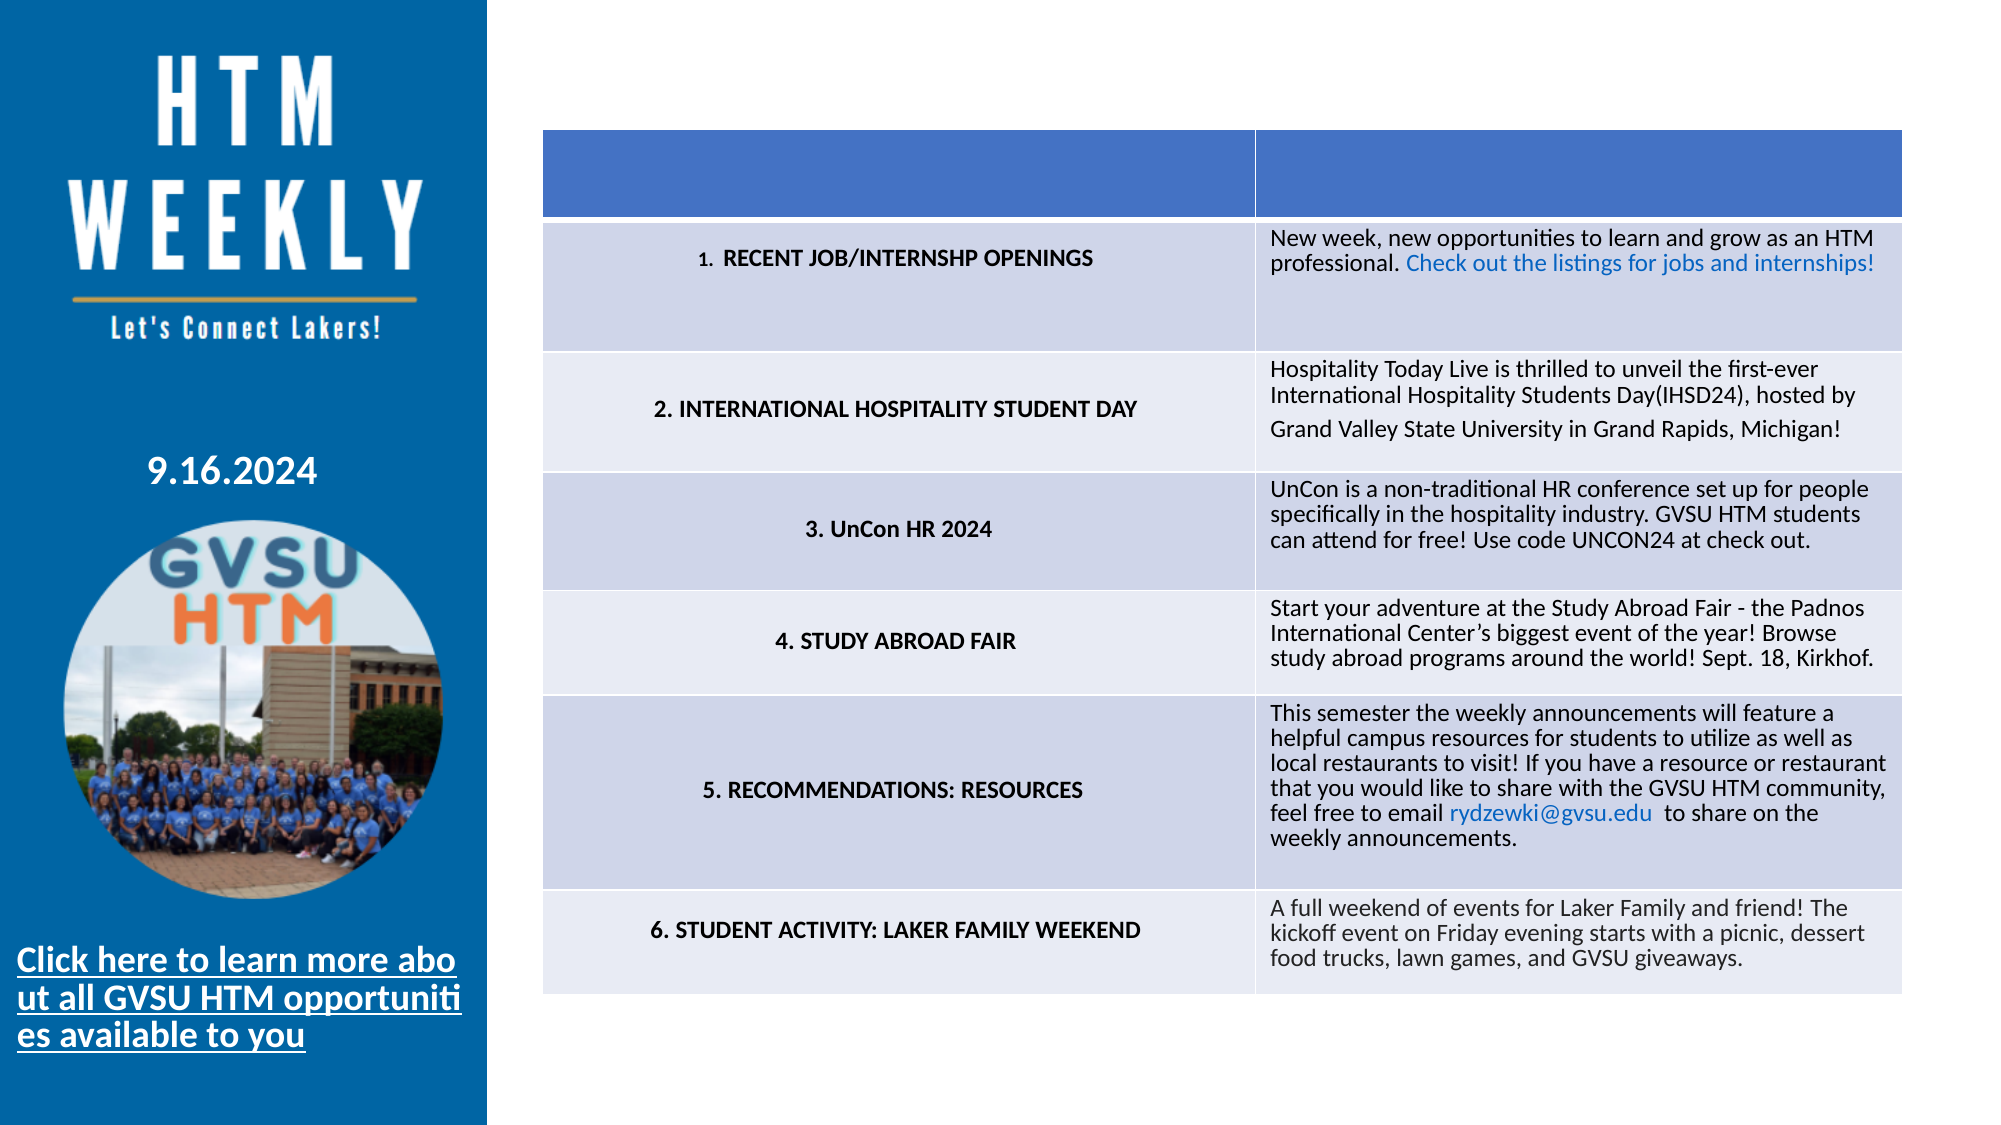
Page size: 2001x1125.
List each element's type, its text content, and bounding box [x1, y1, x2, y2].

table_header [543, 130, 1255, 217]
table_cell This semester the weekly announcements will feature a helpful campus resources for students to utilize as well as local restaurants to visit! If you have a resource or restaurant that you would like to share with the GVSU HTM community, feel free to email rydzewki@gvsu.edu to share on the weekly announcements. [1256, 696, 1902, 889]
text_box Click here to learn more about all GVSU HTM opportunities available to you [2, 928, 485, 988]
table_cell 6. STUDENT ACTIVITY: LAKER FAMILY WEEKEND [543, 891, 1255, 994]
table_cell 2. INTERNATIONAL HOSPITALITY STUDENT DAY [543, 353, 1255, 471]
table_cell Start your adventure at the Study Abroad Fair - the Padnos International Center’s biggest event of the year! Browse study abroad programs around the world! Sept. 18, Kirkhof. [1256, 591, 1902, 694]
table_cell 5. RECOMMENDATIONS: RESOURCES [543, 696, 1255, 889]
text_box 9.16.2024 [96, 435, 368, 501]
table_header [1256, 130, 1902, 217]
table_cell Hospitality Today Live is thrilled to unveil the first-ever International Hospitality Students Day(IHSD24), hosted by Grand Valley State University in Grand Rapids, Michigan! [1256, 353, 1902, 471]
text_box [0, 0, 487, 1125]
table_cell UnCon is a non-traditional HR conference set up for people specifically in the hospitality industry. GVSU HTM students can attend for free! Use code UNCON24 at check out. [1256, 473, 1902, 590]
table_cell 4. STUDY ABROAD FAIR [543, 591, 1255, 694]
table_cell 3. UnCon HR 2024 [543, 473, 1255, 590]
table_cell 1. RECENT JOB/INTERNSHP OPENINGS [543, 223, 1255, 351]
picture [25, 501, 461, 939]
table_cell A full weekend of events for Laker Family and friend! The kickoff event on Friday evening starts with a picnic, dessert food trucks, lawn games, and GVSU giveaways. [1256, 891, 1902, 994]
table_cell New week, new opportunities to learn and grow as an HTM professional. Check out the listings for jobs and internships! [1256, 223, 1902, 351]
picture [4, 29, 487, 367]
